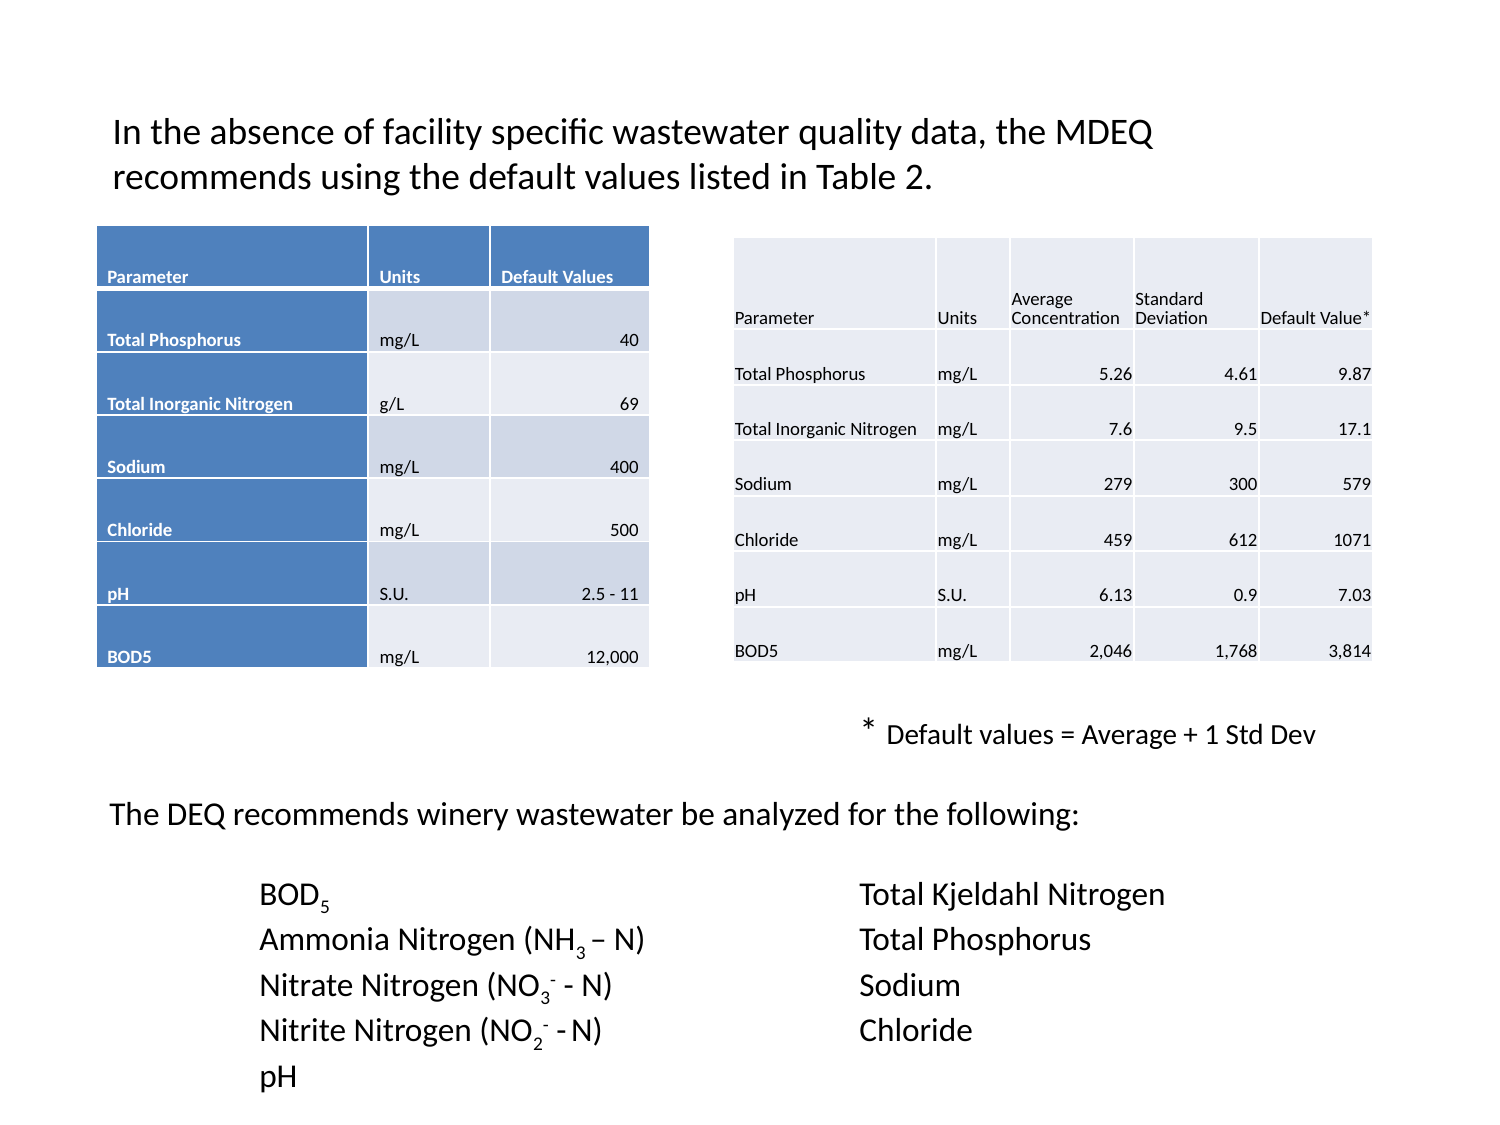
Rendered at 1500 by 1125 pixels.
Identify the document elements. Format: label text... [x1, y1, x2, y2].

table_cell 500 [491, 479, 649, 541]
table_cell 1071 [1260, 497, 1372, 550]
table_header Average Concentration [1011, 238, 1133, 328]
table_cell 1,768 [1135, 608, 1258, 661]
table_header Default Values [491, 226, 649, 286]
table_cell Chloride [734, 497, 935, 550]
table_cell mg/L [937, 330, 1009, 384]
table_cell 7.03 [1260, 552, 1372, 606]
table_cell mg/L [369, 606, 489, 667]
table_cell 5.26 [1011, 330, 1133, 384]
table_cell BOD5 [734, 608, 935, 661]
table_cell mg/L [937, 497, 1009, 550]
table_cell S.U. [369, 542, 489, 604]
table_header Parameter [97, 226, 367, 286]
table_header Units [369, 226, 489, 286]
table_cell 7.6 [1011, 386, 1133, 439]
table_cell 300 [1135, 441, 1258, 495]
table_cell 12,000 [491, 606, 649, 667]
table_cell 2,046 [1011, 608, 1133, 661]
text_box In the absence of facility specific wastewater quality data, the MDEQ recommends using the default values listed in Table 2. [97, 99, 1361, 205]
table_cell 400 [491, 416, 649, 477]
table_header Standard Deviation [1135, 238, 1258, 328]
table_cell 17.1 [1260, 386, 1372, 439]
table_cell mg/L [937, 386, 1009, 439]
table_cell 0.9 [1135, 552, 1258, 606]
table_cell 3,814 [1260, 608, 1372, 661]
table_cell 4.61 [1135, 330, 1258, 384]
table_cell mg/L [937, 608, 1009, 661]
table_cell mg/L [369, 479, 489, 541]
table_cell 279 [1011, 441, 1133, 495]
table_cell pH [734, 552, 935, 606]
table_cell pH [97, 542, 367, 604]
table_cell BOD5 [97, 606, 367, 667]
table_cell Total Inorganic Nitrogen [97, 353, 367, 414]
table_header Parameter [734, 238, 935, 328]
table_cell mg/L [369, 416, 489, 477]
table_cell 9.87 [1260, 330, 1372, 384]
table_cell Total Phosphorus [97, 291, 367, 351]
table_cell 2.5 - 11 [491, 542, 649, 604]
table_cell 612 [1135, 497, 1258, 550]
table_cell 6.13 [1011, 552, 1133, 606]
table_cell 40 [491, 291, 649, 351]
table_cell Sodium [734, 441, 935, 495]
table_cell 579 [1260, 441, 1372, 495]
table_cell Sodium [97, 416, 367, 477]
table_header Units [937, 238, 1009, 328]
table_cell Total Phosphorus [734, 330, 935, 384]
table_cell mg/L [369, 291, 489, 351]
table_header Default Value* [1260, 238, 1372, 328]
table_cell Total Inorganic Nitrogen [734, 386, 935, 439]
text_box * Default values = Average + 1 Std Dev The DEQ recommends winery wastewater be analyzed for the following: BOD5 Total Kjeldahl Nitrogen Ammonia Nitrogen (NH3 – N) Total Phosphorus Nitrate Nitrogen (NO3- - N) Sodium Nitrite Nitrogen (NO2- - N) Chloride pH [94, 699, 1383, 1101]
table_cell S.U. [937, 552, 1009, 606]
table_cell 459 [1011, 497, 1133, 550]
table_cell Chloride [97, 479, 367, 541]
table_cell mg/L [937, 441, 1009, 495]
table_cell 9.5 [1135, 386, 1258, 439]
table_cell 69 [491, 353, 649, 414]
table_cell g/L [369, 353, 489, 414]
